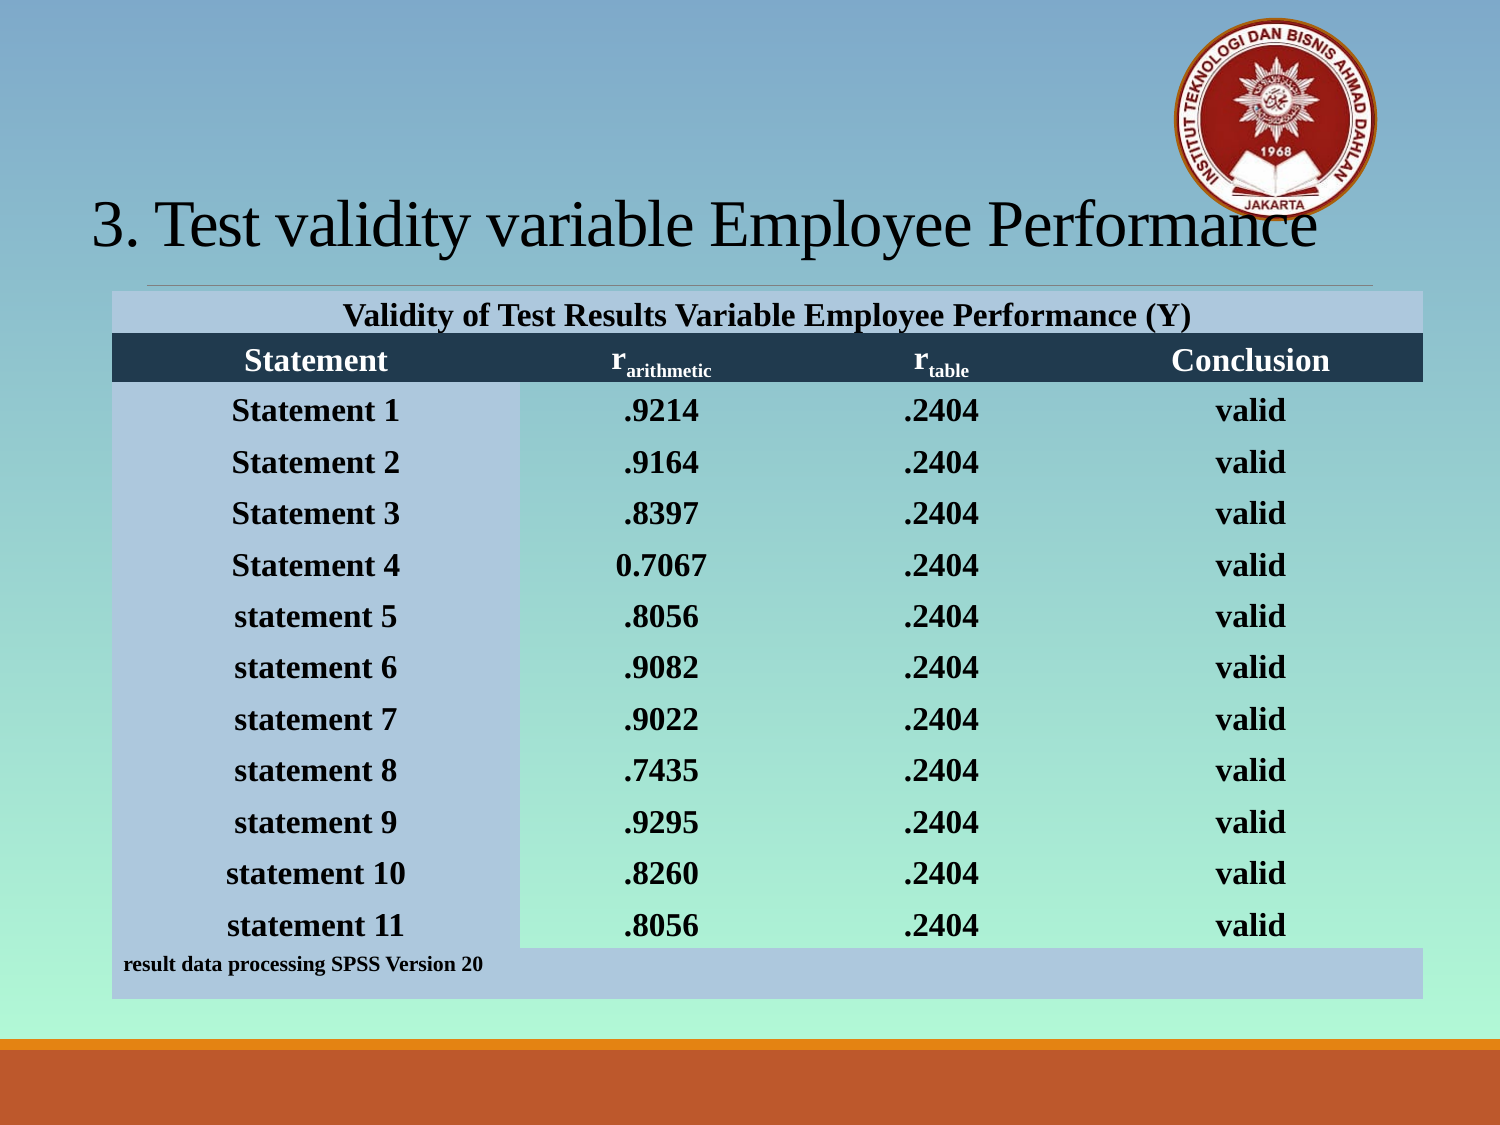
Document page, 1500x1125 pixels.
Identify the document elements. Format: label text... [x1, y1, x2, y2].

table_cell Statement 1 [112, 382, 520, 434]
table_cell valid [1079, 485, 1423, 536]
table_cell valid [1079, 588, 1423, 639]
table_cell .9164 [520, 434, 803, 485]
table_cell .2404 [803, 742, 1079, 794]
table_cell statement 5 [112, 588, 520, 639]
table_cell valid [1079, 382, 1423, 434]
table_cell Conclusion [1079, 333, 1423, 382]
table_cell Statement 4 [112, 536, 520, 588]
table_cell .2404 [803, 691, 1079, 742]
table_cell Statement 3 [112, 485, 520, 536]
table_cell valid [1079, 639, 1423, 691]
table_cell statement 11 [112, 896, 520, 948]
table_cell valid [1079, 896, 1423, 948]
table_cell statement 6 [112, 639, 520, 691]
table_header Validity of Test Results Variable Employee Performance (Y) [112, 291, 1423, 333]
table_cell result data processing SPSS Version 20 [112, 948, 1423, 999]
table_cell valid [1079, 434, 1423, 485]
table_cell .2404 [803, 845, 1079, 896]
title 3. Test validity variable Employee Performance [76, 7, 1407, 268]
table_cell valid [1079, 536, 1423, 588]
table_cell statement 9 [112, 794, 520, 845]
table_cell .8056 [520, 588, 803, 639]
table_cell .2404 [803, 382, 1079, 434]
table_cell statement 10 [112, 845, 520, 896]
table_cell .8260 [520, 845, 803, 896]
table_cell statement 7 [112, 691, 520, 742]
table_cell Statement 2 [112, 434, 520, 485]
table_cell Statement [112, 333, 520, 382]
table_cell valid [1079, 845, 1423, 896]
table_cell .8397 [520, 485, 803, 536]
table_cell statement 8 [112, 742, 520, 794]
table_cell .2404 [803, 639, 1079, 691]
table_cell .9295 [520, 794, 803, 845]
table_cell .2404 [803, 434, 1079, 485]
table_cell valid [1079, 794, 1423, 845]
table_cell .2404 [803, 896, 1079, 948]
table_cell valid [1079, 742, 1423, 794]
table_cell .9214 [520, 382, 803, 434]
table_cell valid [1079, 691, 1423, 742]
table_cell .9022 [520, 691, 803, 742]
table_cell rarithmetic [520, 333, 803, 382]
table_cell .8056 [520, 896, 803, 948]
table_cell .9082 [520, 639, 803, 691]
table_cell .2404 [803, 588, 1079, 639]
table_cell rtable [803, 333, 1079, 382]
table_cell .7435 [520, 742, 803, 794]
table_cell .2404 [803, 794, 1079, 845]
table_cell .2404 [803, 536, 1079, 588]
table_cell .2404 [803, 485, 1079, 536]
table_cell 0.7067 [520, 536, 803, 588]
